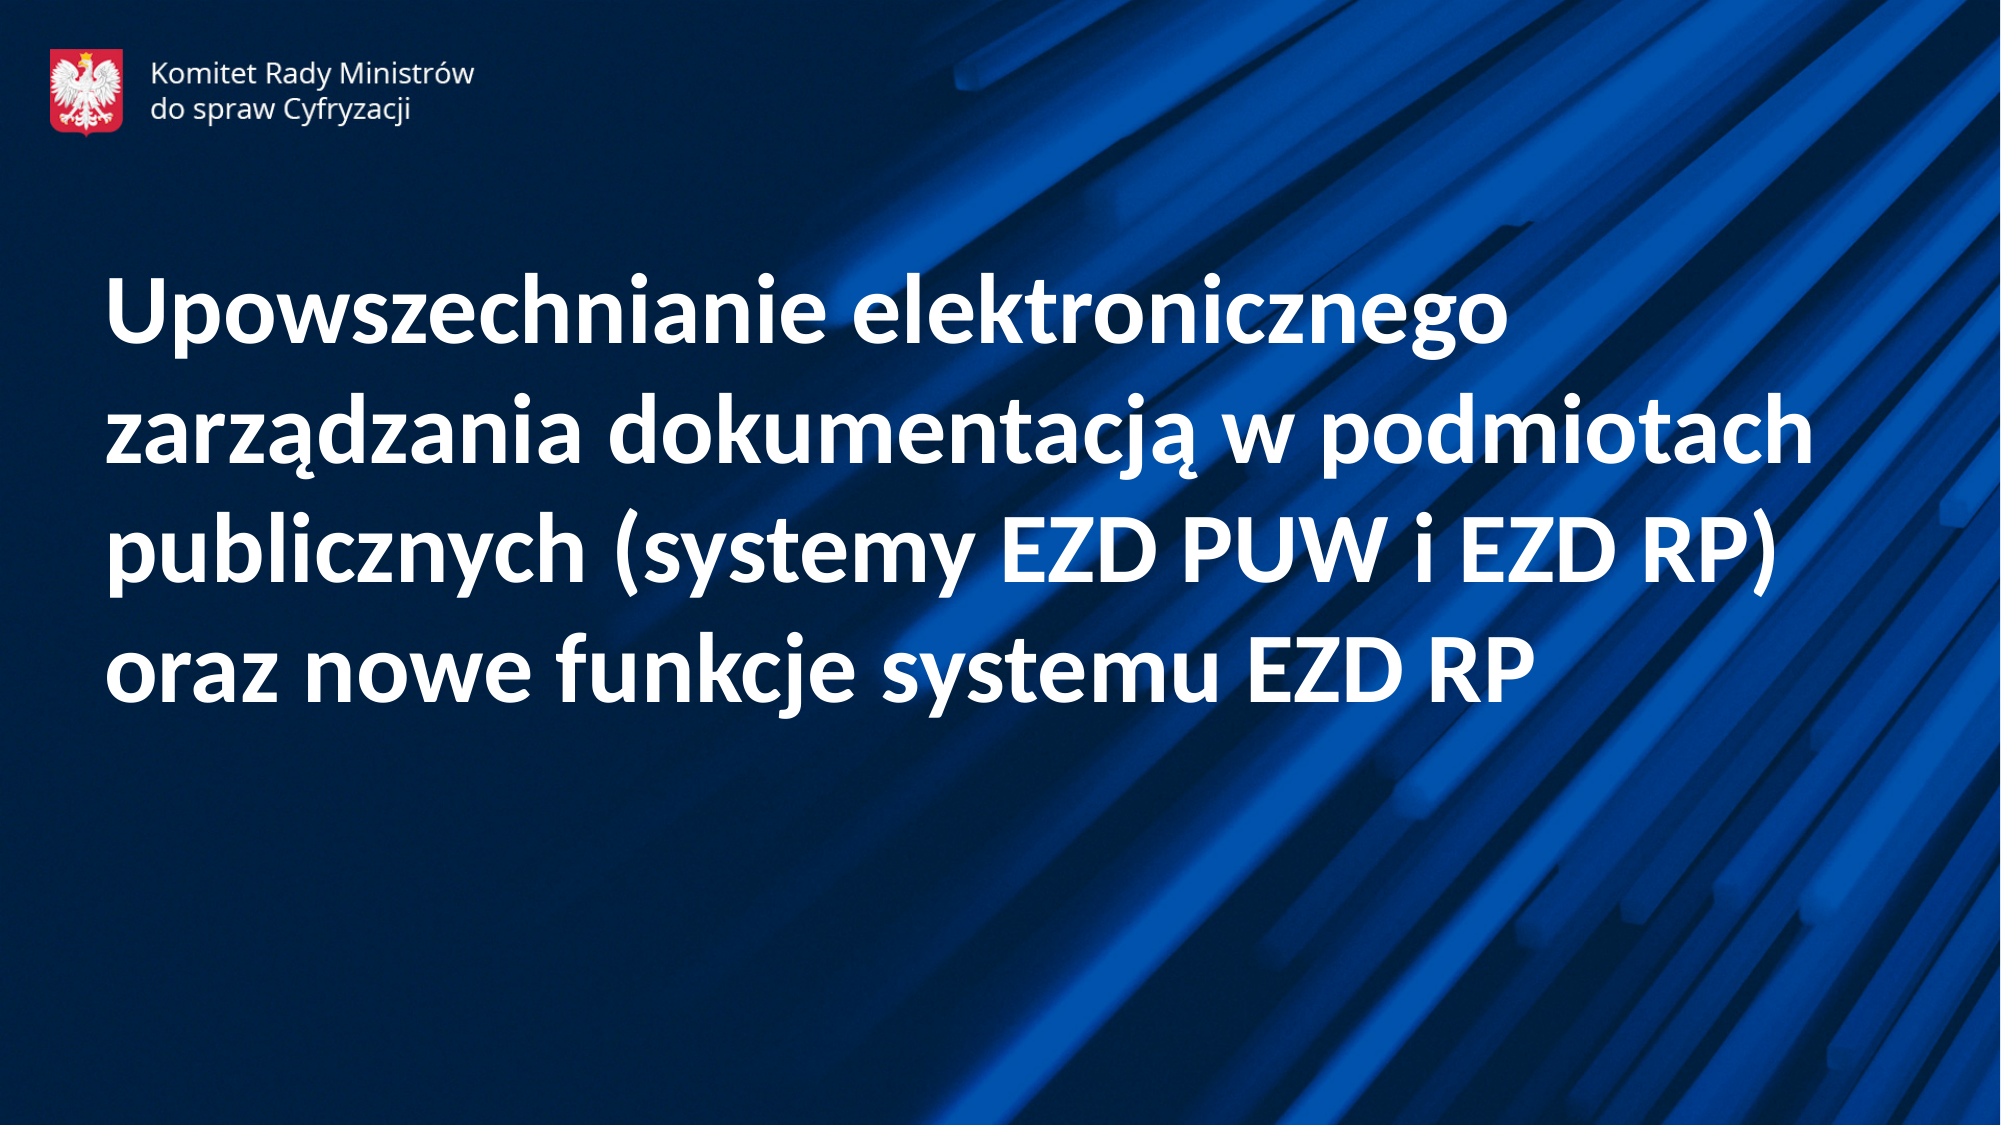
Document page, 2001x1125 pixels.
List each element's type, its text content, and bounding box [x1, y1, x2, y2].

text_box Upowszechnianie elektronicznego zarządzania dokumentacją w podmiotach publicznych (systemy EZD PUW i EZD RP) oraz nowe funkcje systemu EZD RP [89, 235, 1929, 731]
picture [0, 0, 2001, 1125]
